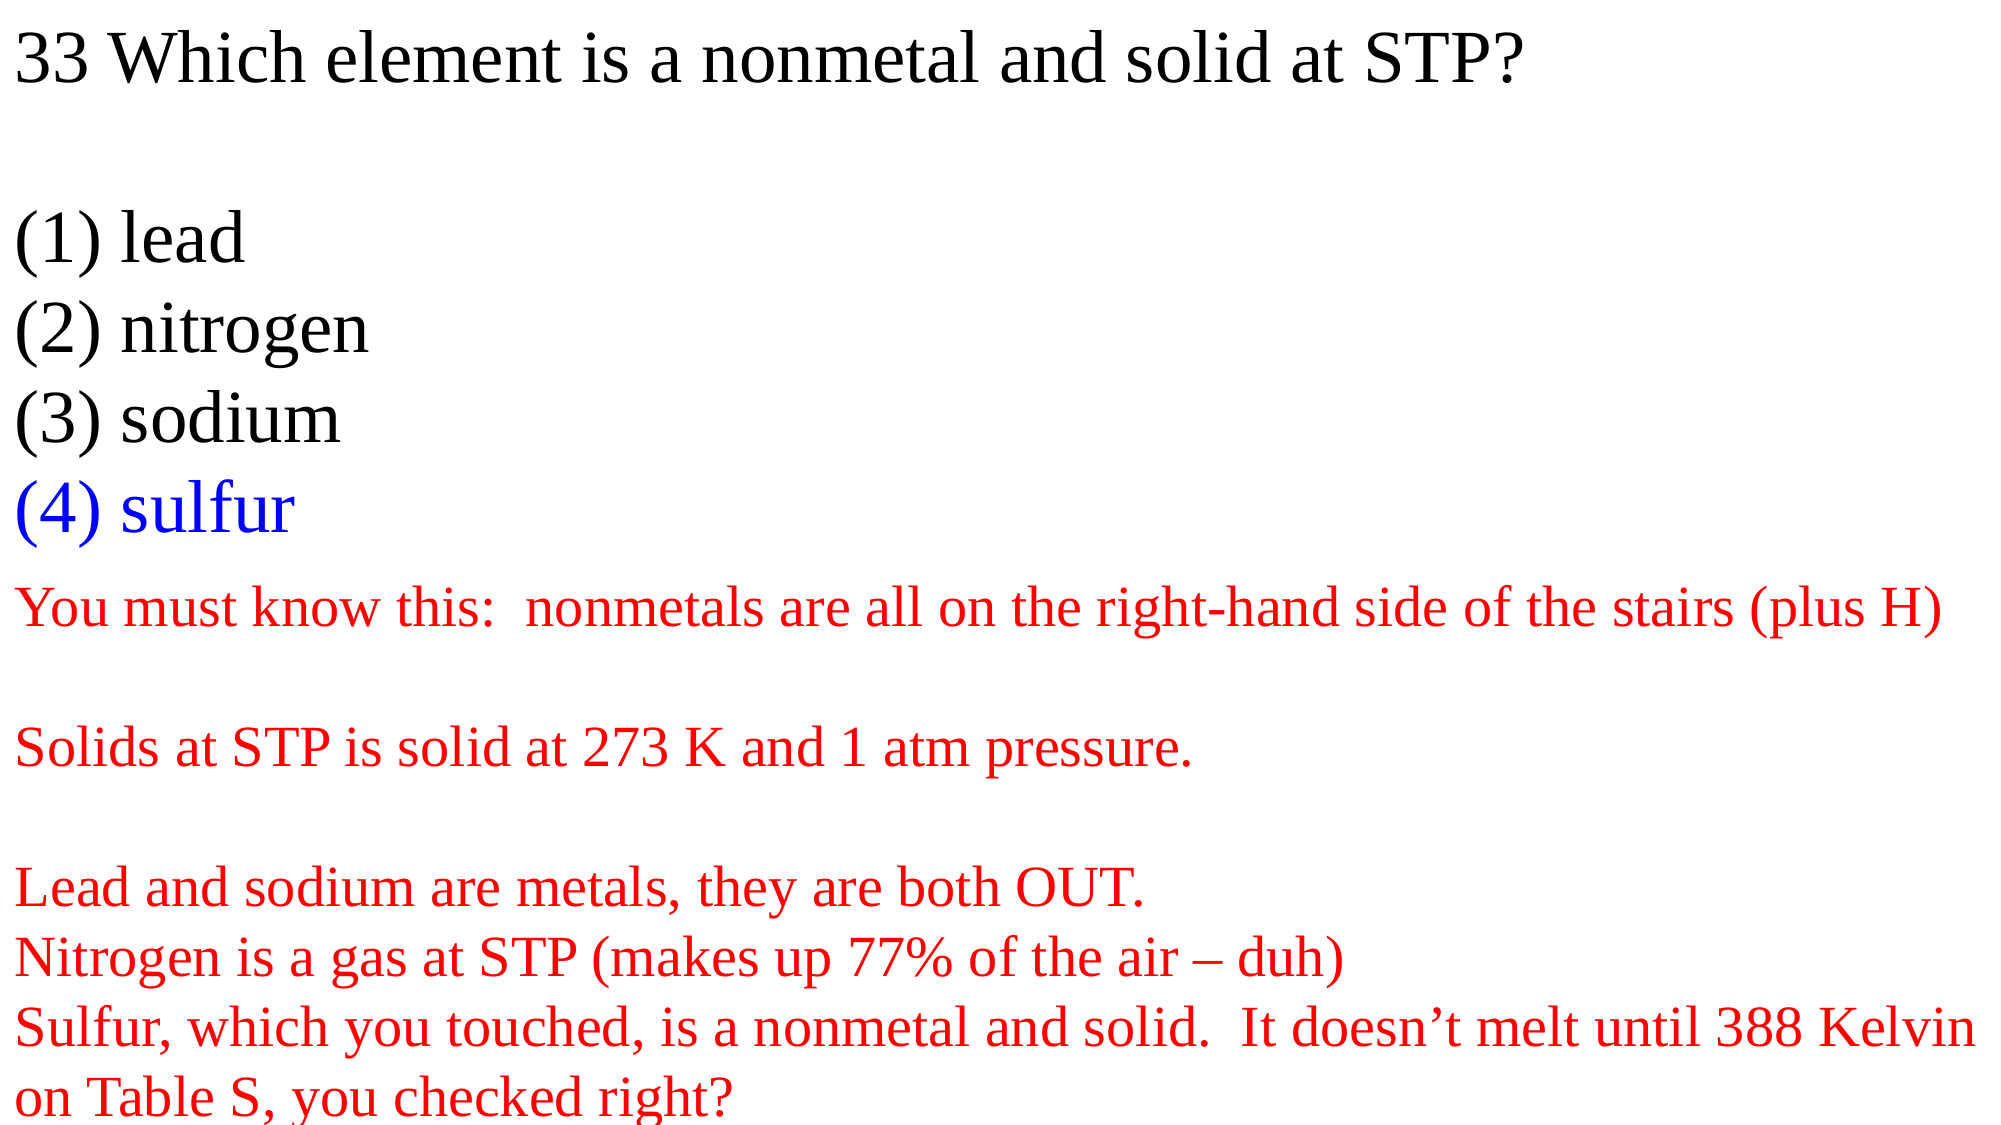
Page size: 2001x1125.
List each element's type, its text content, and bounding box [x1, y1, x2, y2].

text_box 33 Which element is a nonmetal and solid at STP? (1) lead (2) nitrogen (3) sodium (4) sulfur [0, 0, 2000, 555]
text_box You must know this: nonmetals are all on the right-hand side of the stairs (plus H) Solids at STP is solid at 273 K and 1 atm pressure. Lead and sodium are metals, they are both OUT. Nitrogen is a gas at STP (makes up 77% of the air – duh) Sulfur, which you touched, is a nonmetal and solid. It doesn’t melt until 388 Kelvin on Table S, you checked right? [0, 560, 2000, 1125]
